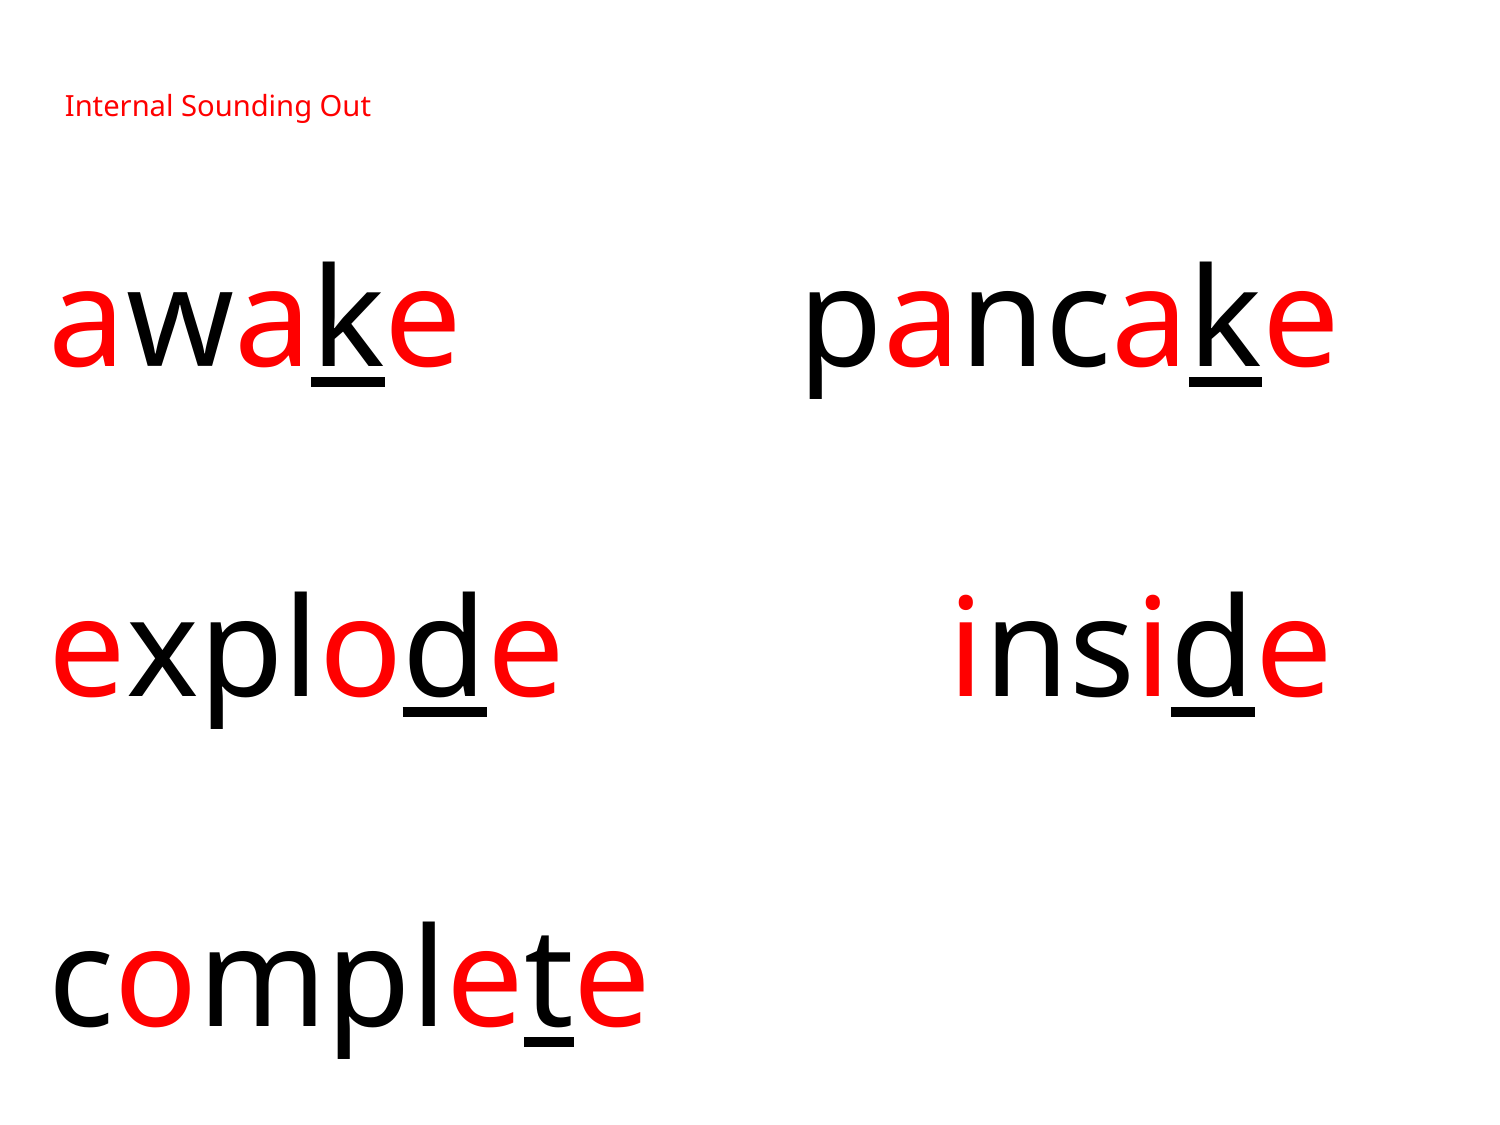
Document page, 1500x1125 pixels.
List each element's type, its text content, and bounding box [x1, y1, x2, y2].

text_box awake pancake explode inside complete [34, 57, 1469, 1062]
text_box Internal Sounding Out [49, 80, 464, 131]
